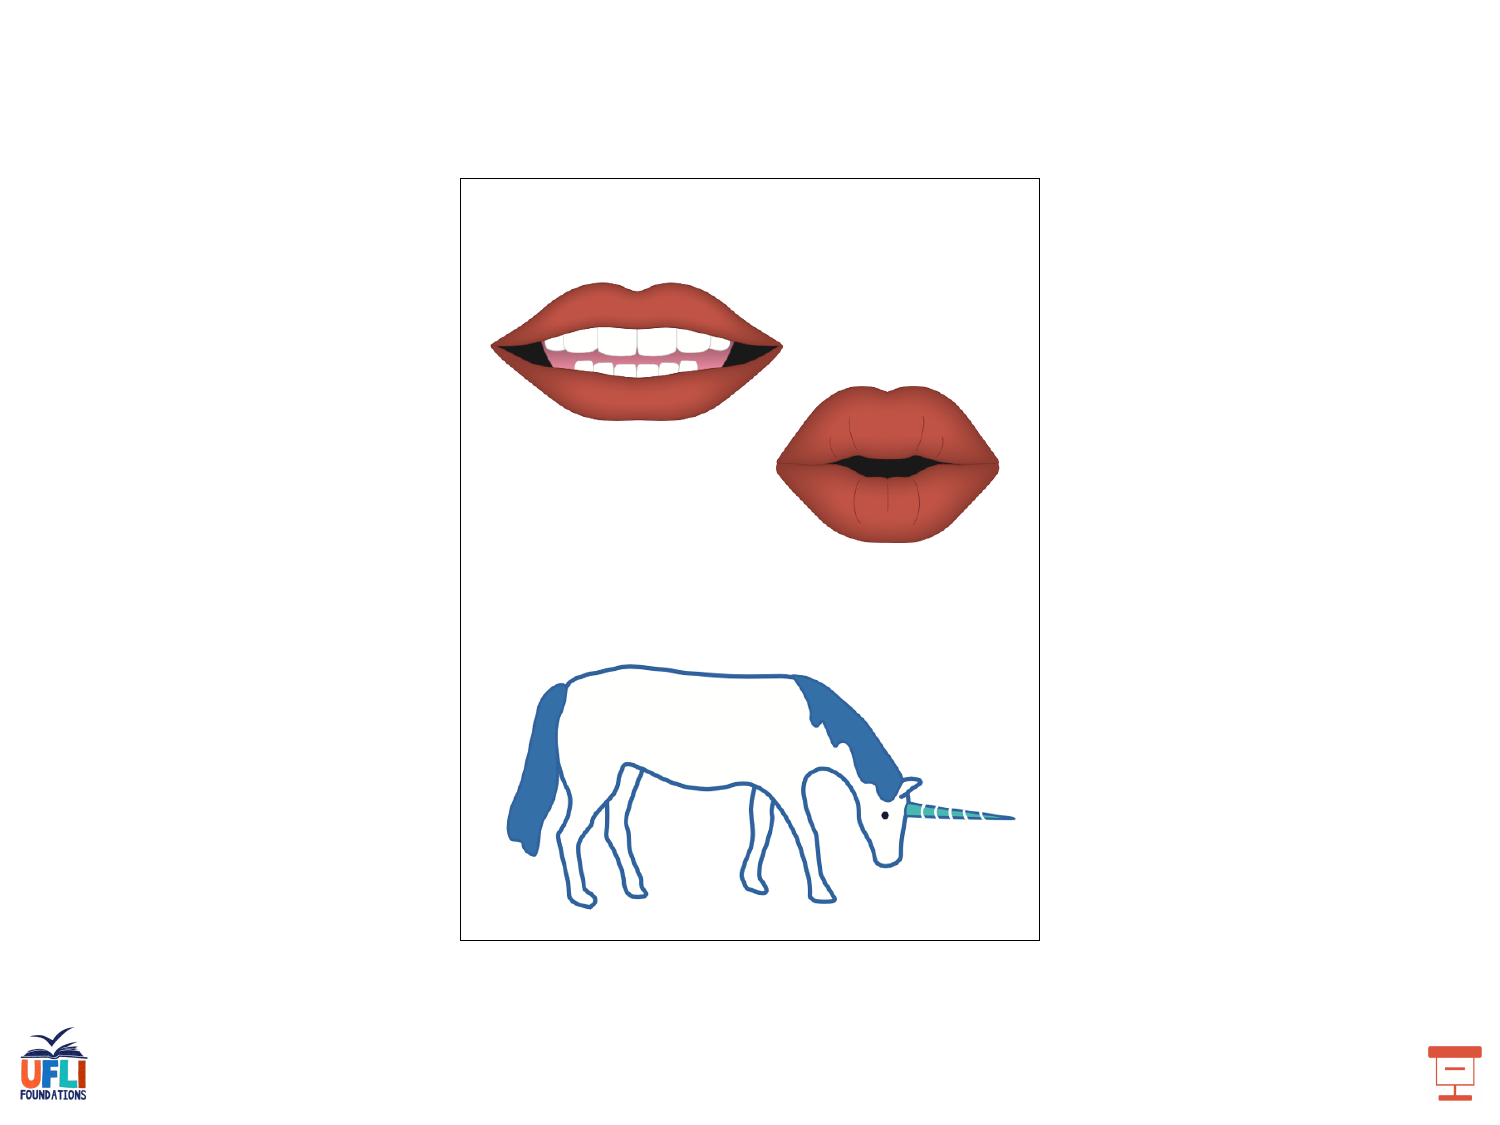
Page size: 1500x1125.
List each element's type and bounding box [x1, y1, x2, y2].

picture [16, 1027, 90, 1103]
picture [1427, 1043, 1484, 1104]
picture [460, 178, 1040, 941]
